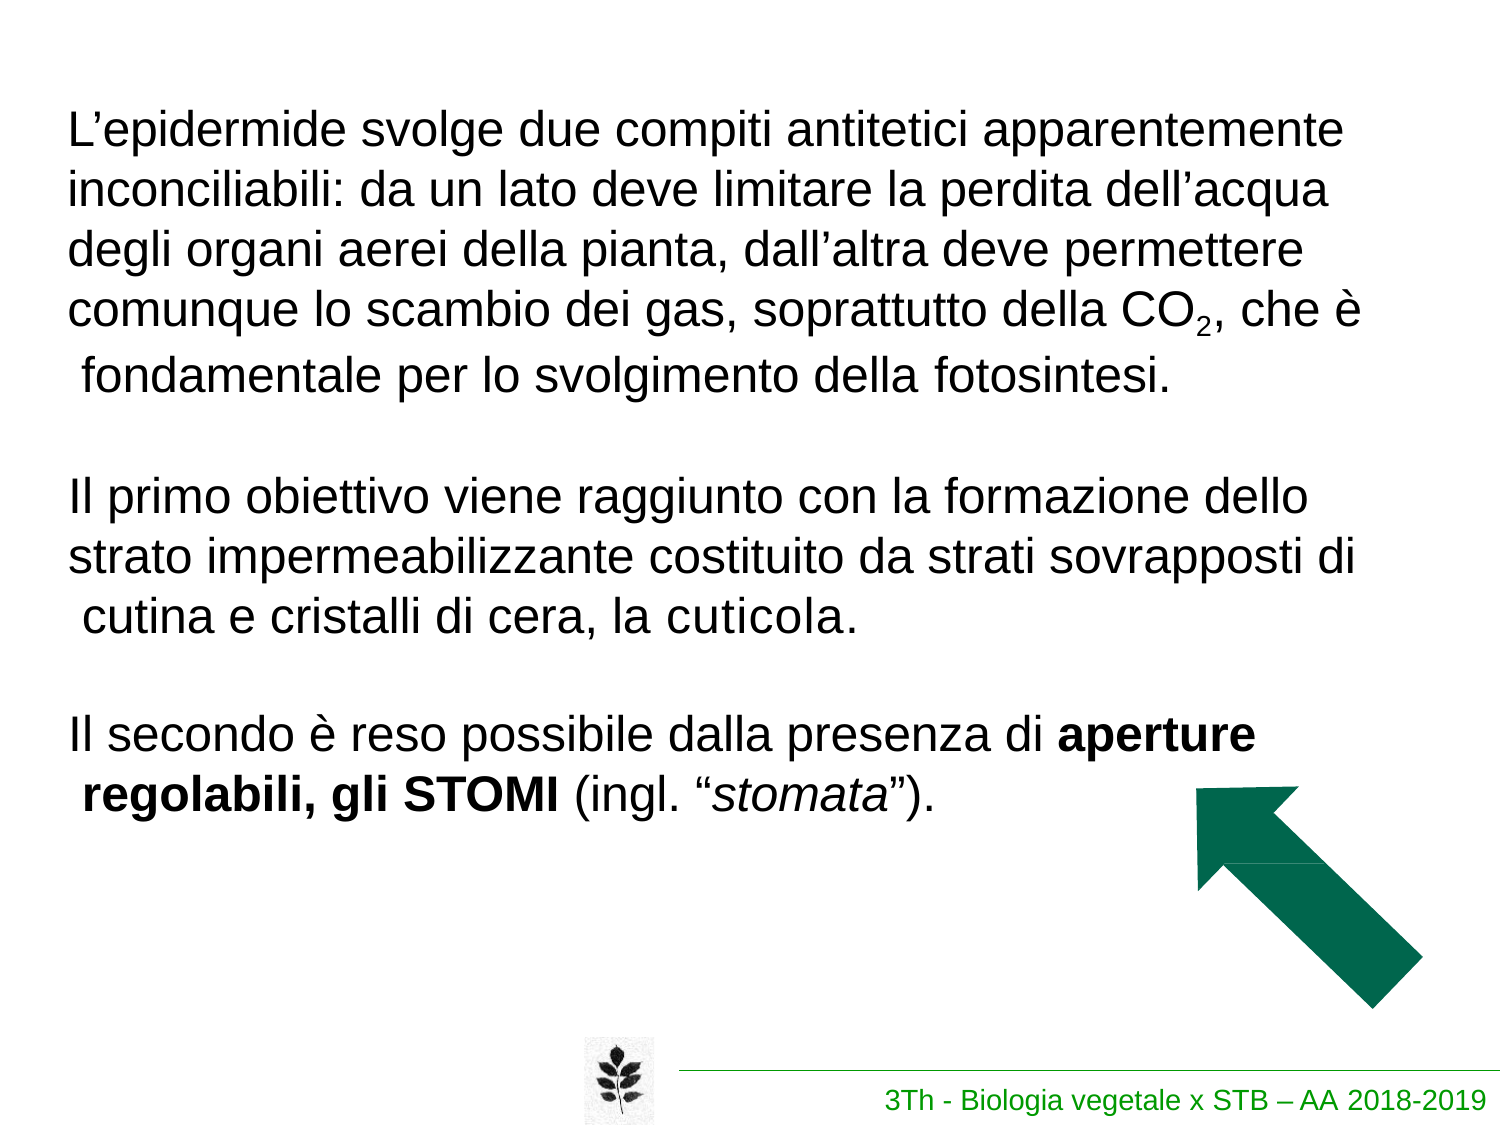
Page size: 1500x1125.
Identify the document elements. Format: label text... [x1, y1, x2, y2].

text_box [584, 1037, 655, 1125]
text_box L’epidermide svolge due compiti antitetici apparentemente inconciliabili: da un lato deve limitare la perdita dell’acqua degli organi aerei della pianta, dall’altra deve permettere comunque lo scambio dei gas, soprattutto della CO2, che è fondamentale per lo svolgimento della fotosintesi. Il primo obiettivo viene raggiunto con la formazione dello strato impermeabilizzante costituito da strati sovrapposti di cutina e cristalli di cera, la cuticola. Il secondo è reso possibile dalla presenza di aperture regolabili, gli STOMI (ingl. “stomata”). [56, 94, 1381, 822]
text_box [1196, 786, 1423, 1009]
text_box [1198, 789, 1419, 1006]
footer 3Th - Biologia vegetale x STB – AA 2018-2019 [862, 1082, 1487, 1125]
